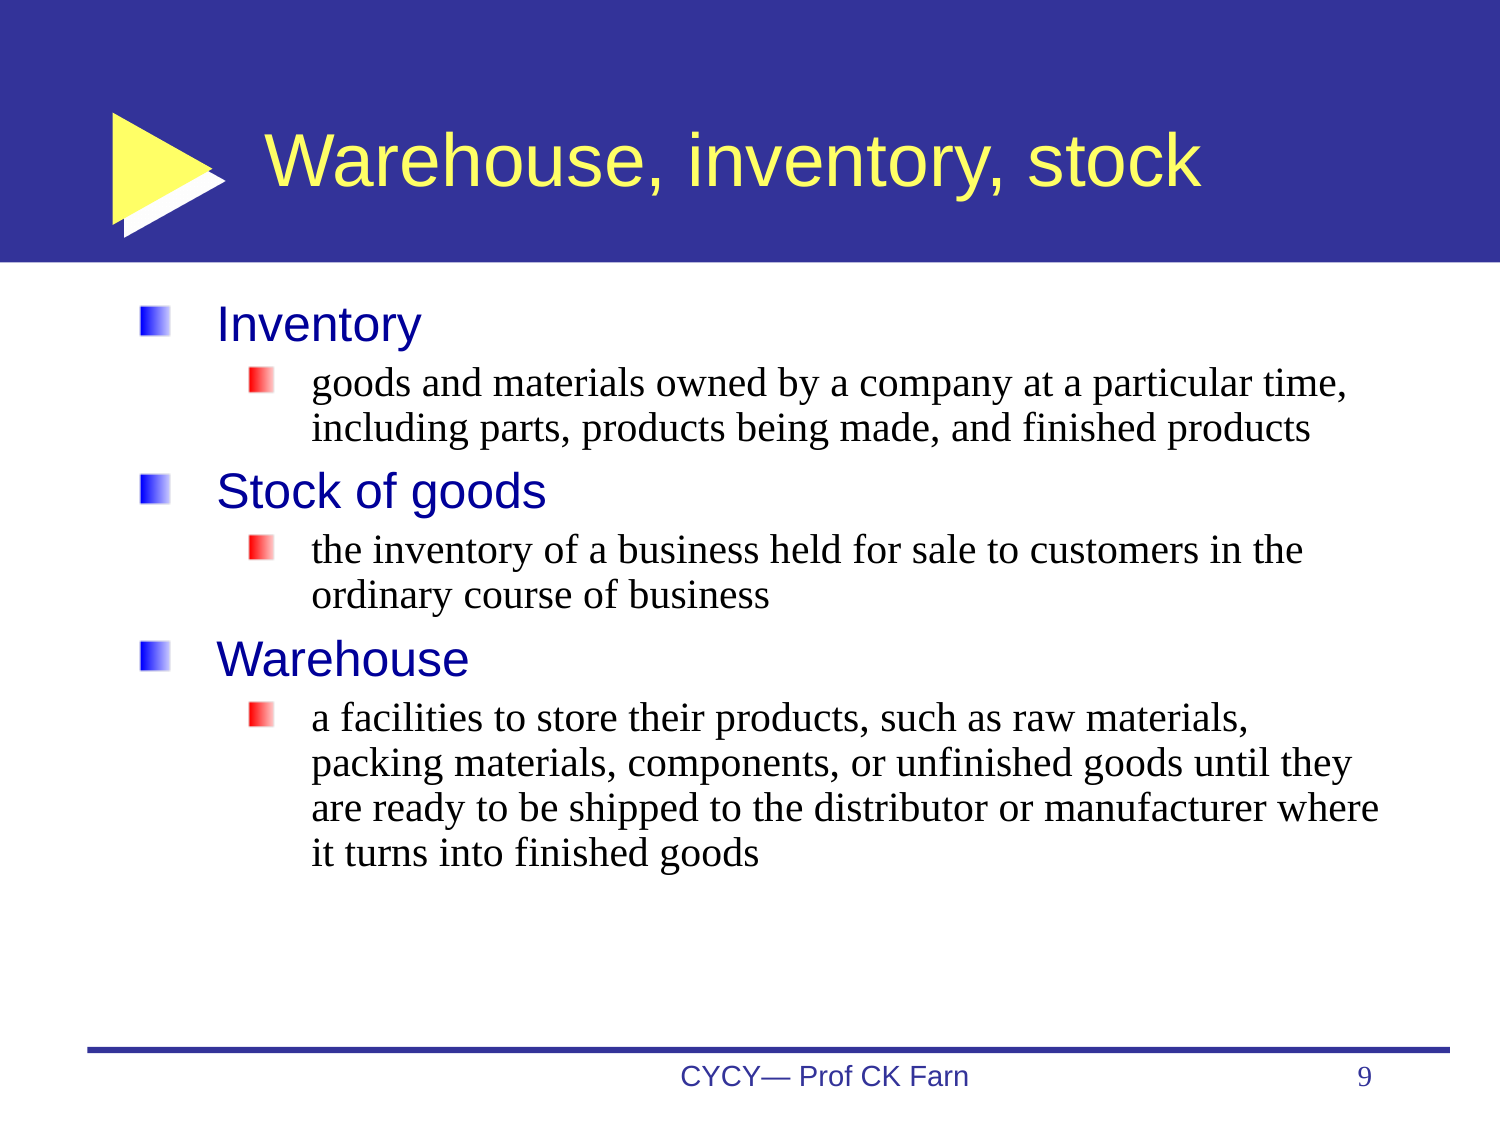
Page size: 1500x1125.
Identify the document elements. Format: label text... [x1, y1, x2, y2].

picture [247, 533, 277, 563]
picture [138, 304, 174, 340]
title Warehouse, inventory, stock [249, 62, 1388, 250]
picture [247, 700, 277, 730]
slide_number 9 [1074, 1050, 1388, 1125]
footer CYCY— Prof CK Farn [587, 1050, 1063, 1125]
picture [138, 639, 174, 675]
picture [247, 365, 277, 396]
picture [138, 472, 174, 508]
list Inventory goods and materials owned by a company at a particular time, including parts, products being made, and finished products Stock of goods the inventory of a business held for sale to customers in the ordinary course of business Warehouse a facilities to store their products, such as raw materials, packing materials, components, or unfinished goods until they are ready to be shipped to the distributor or manufacturer where it turns into finished goods [123, 290, 1399, 966]
